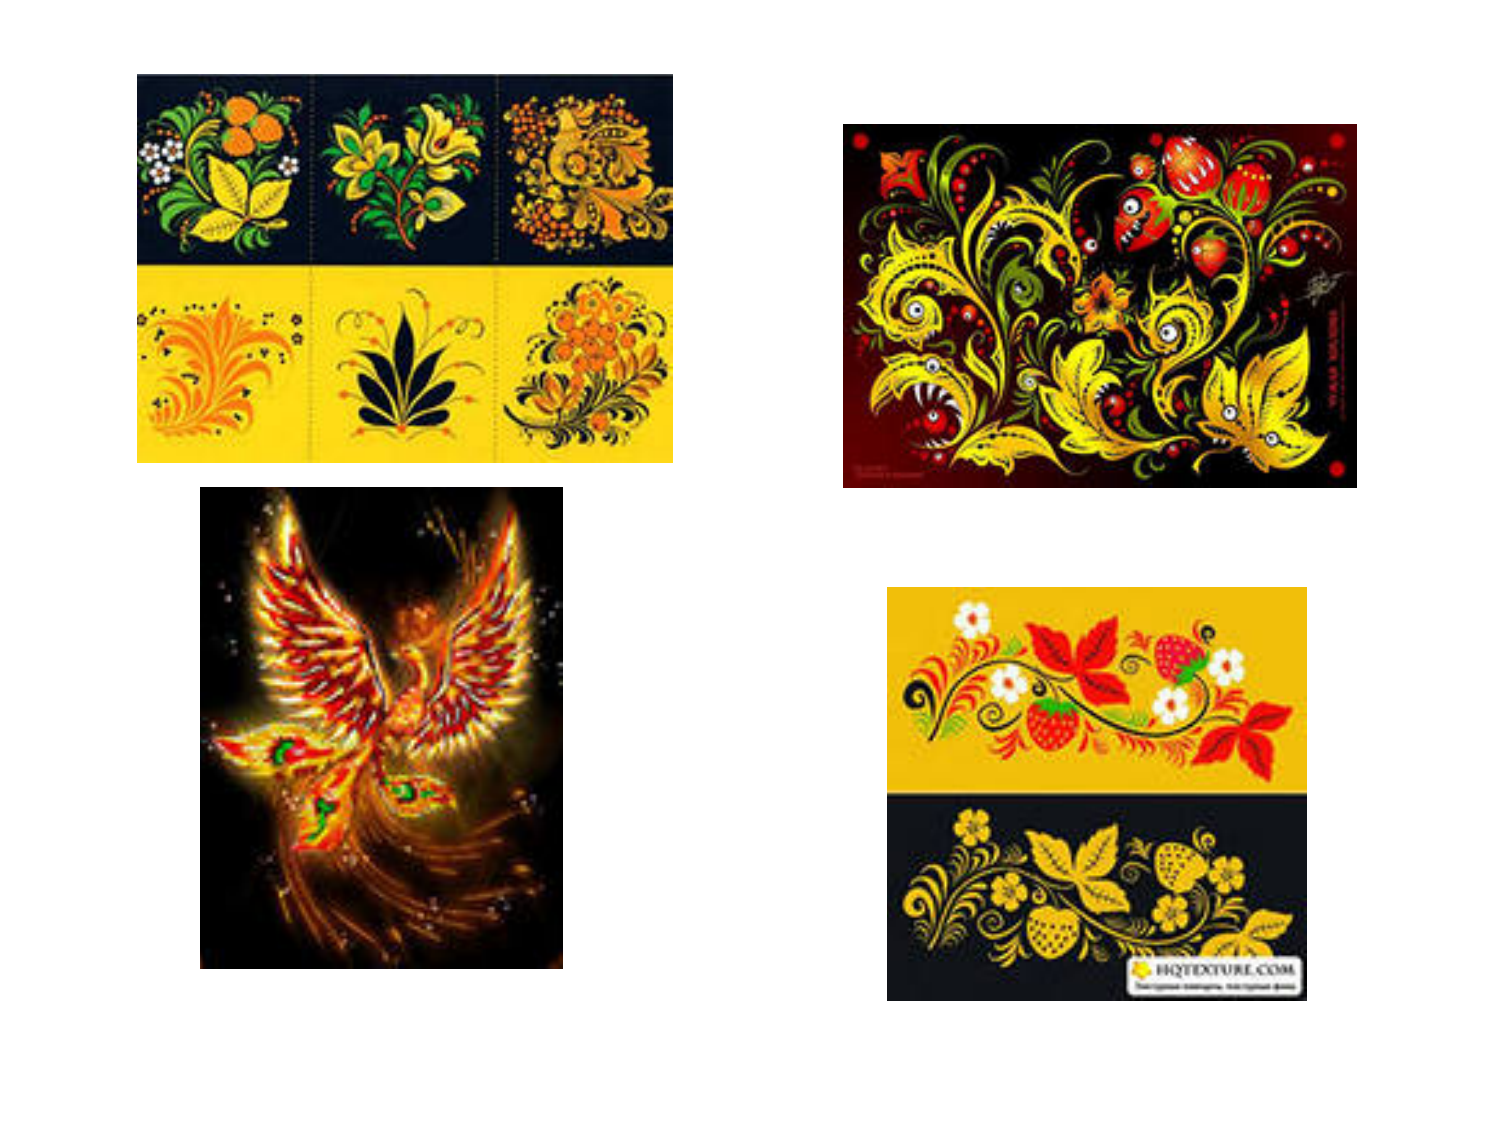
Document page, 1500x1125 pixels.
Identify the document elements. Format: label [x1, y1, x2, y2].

picture [199, 487, 563, 969]
picture [843, 124, 1357, 488]
picture [137, 74, 673, 463]
list [887, 587, 1307, 1001]
